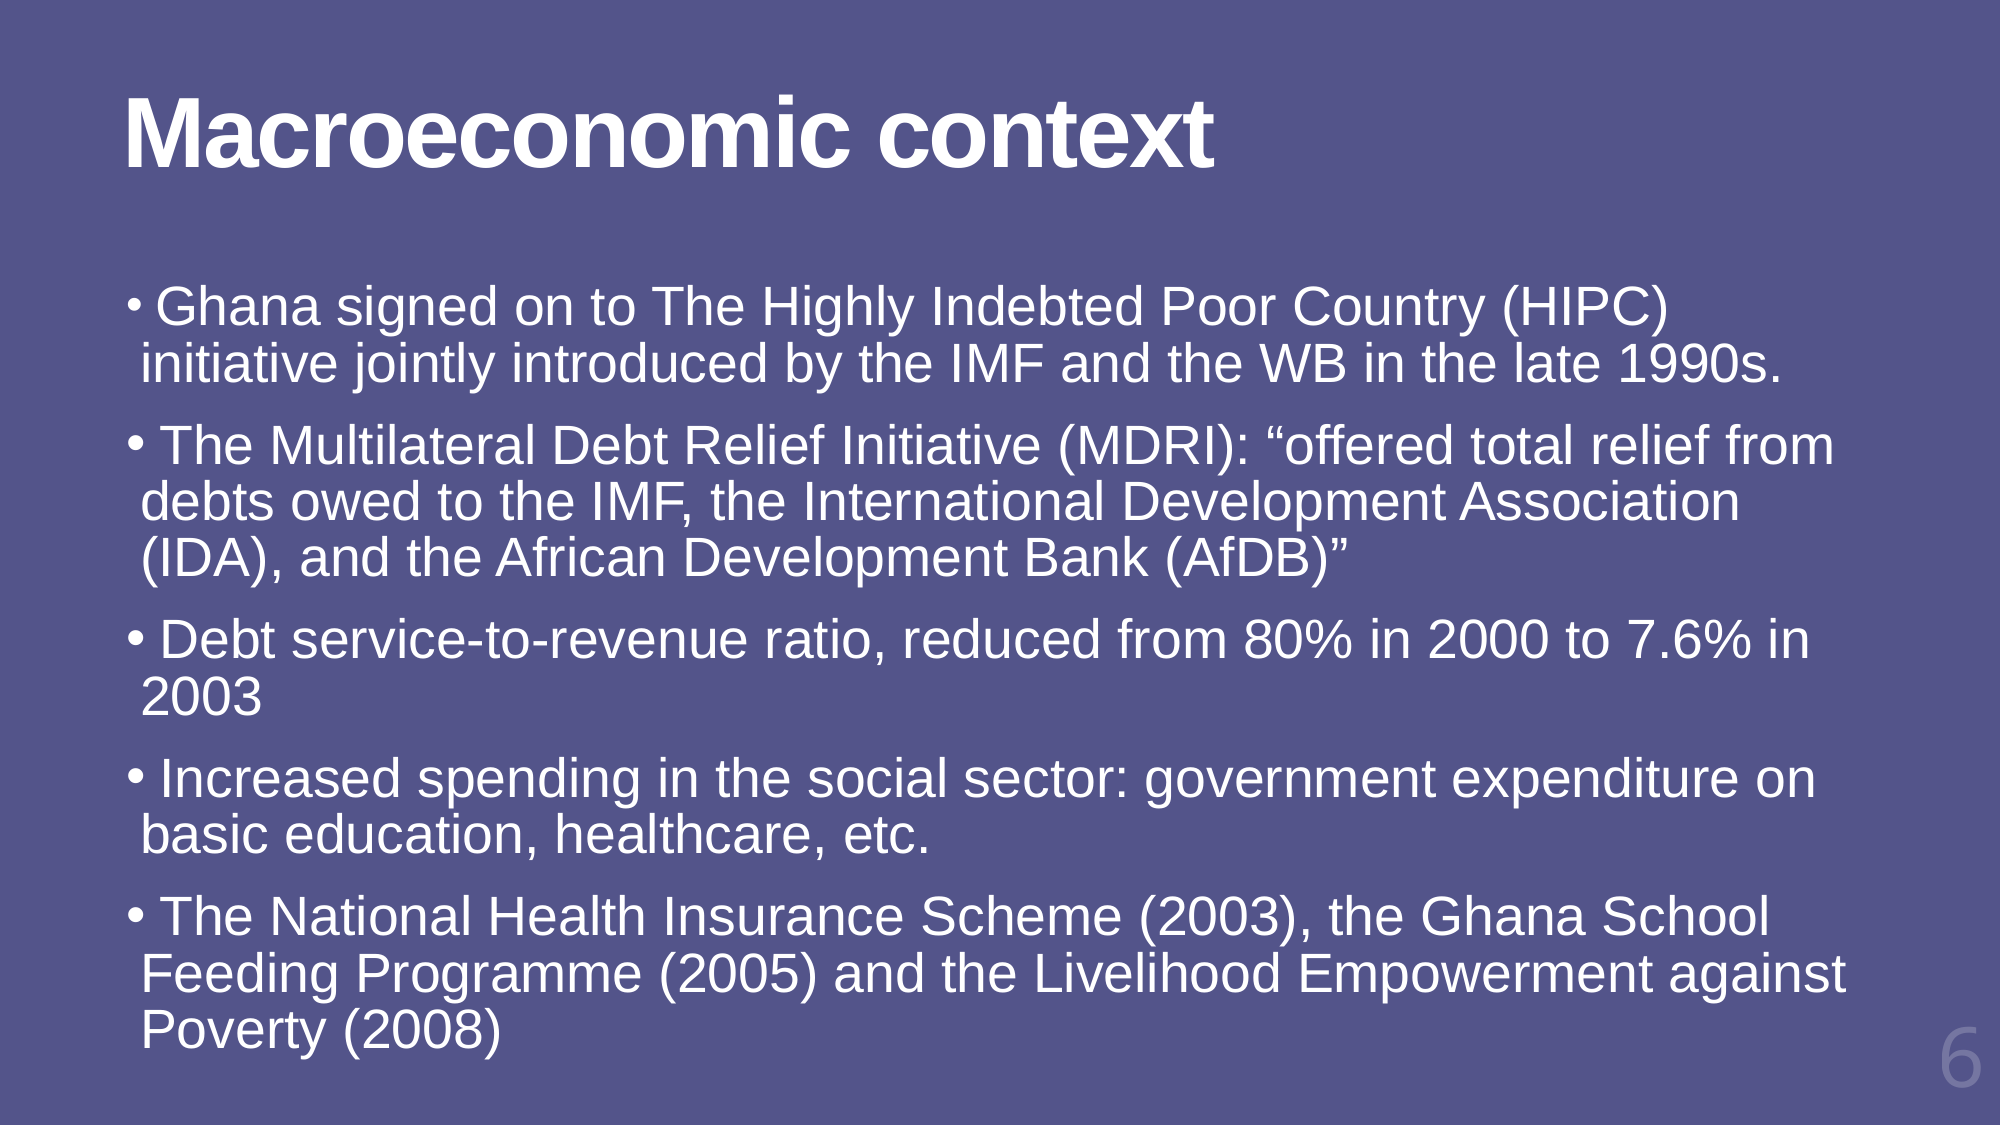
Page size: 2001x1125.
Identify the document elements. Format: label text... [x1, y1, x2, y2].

slide_number 6 [1520, 895, 2000, 1125]
list Ghana signed on to The Highly Indebted Poor Country (HIPC) initiative jointly introduced by the IMF and the WB in the late 1990s. The Multilateral Debt Relief Initiative (MDRI): “offered total relief from debts owed to the IMF, the International Development Association (IDA), and the African Development Bank (AfDB)” Debt service-to-revenue ratio, reduced from 80% in 2000 to 7.6% in 2003 Increased spending in the social sector: government expenditure on basic education, healthcare, etc. The National Health Insurance Scheme (2003), the Ghana School Feeding Programme (2005) and the Livelihood Empowerment against Poverty (2008) [110, 273, 1875, 1084]
title Macroeconomic context [107, 1, 1875, 274]
